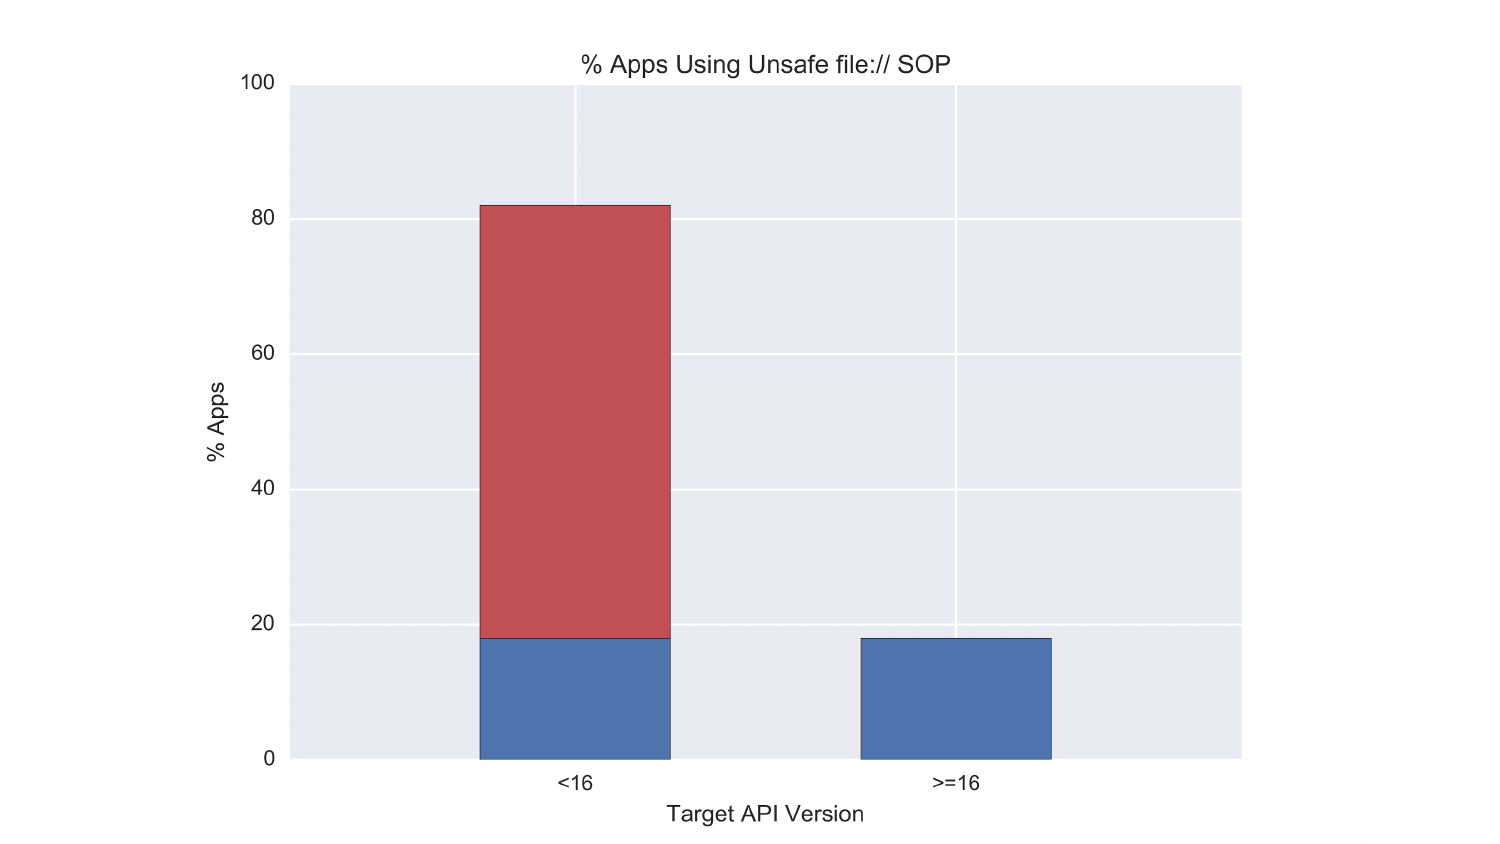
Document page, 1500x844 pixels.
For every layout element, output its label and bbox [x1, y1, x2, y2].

picture [136, 0, 1364, 844]
